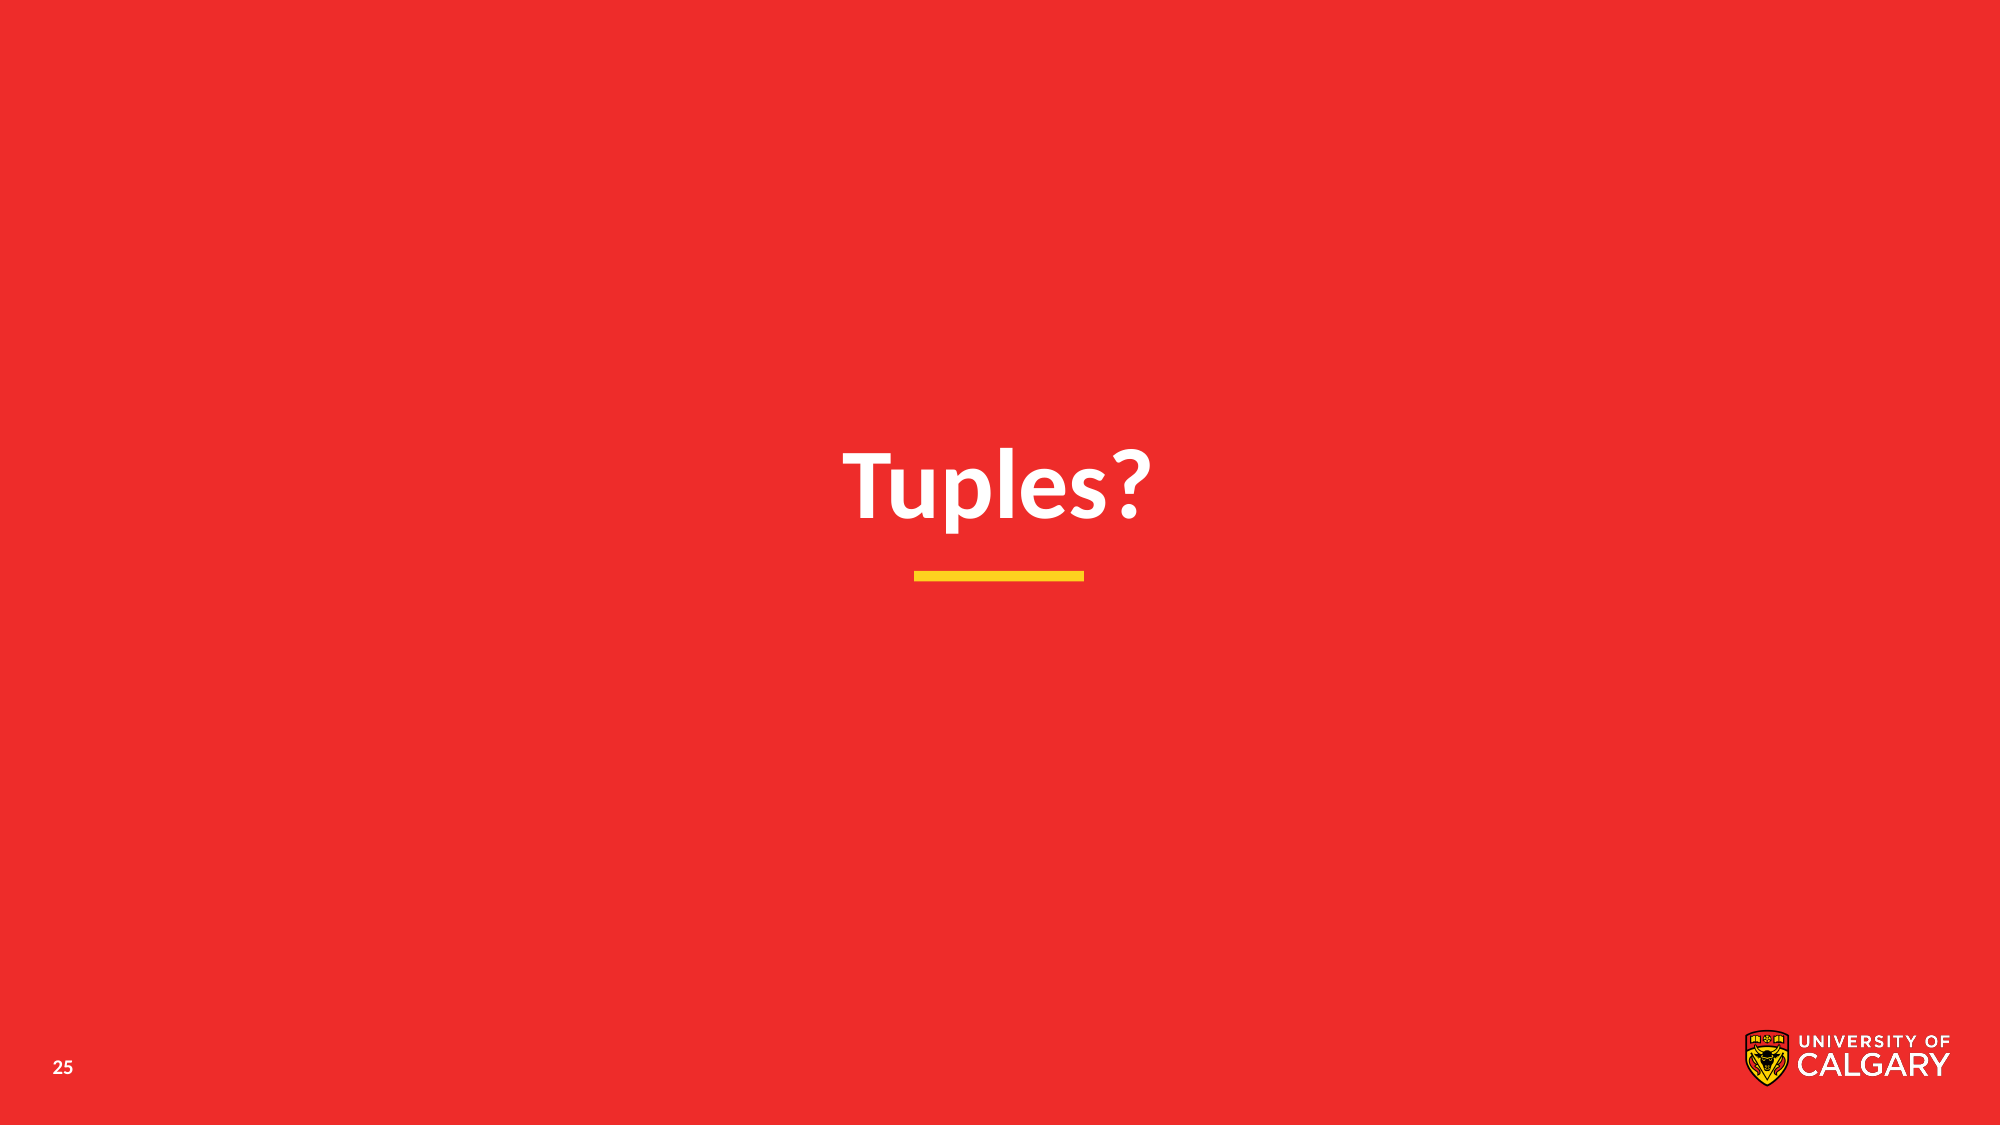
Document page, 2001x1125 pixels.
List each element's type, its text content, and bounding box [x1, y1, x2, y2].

picture [1722, 1012, 1973, 1099]
title Tuples? [136, 301, 1862, 548]
